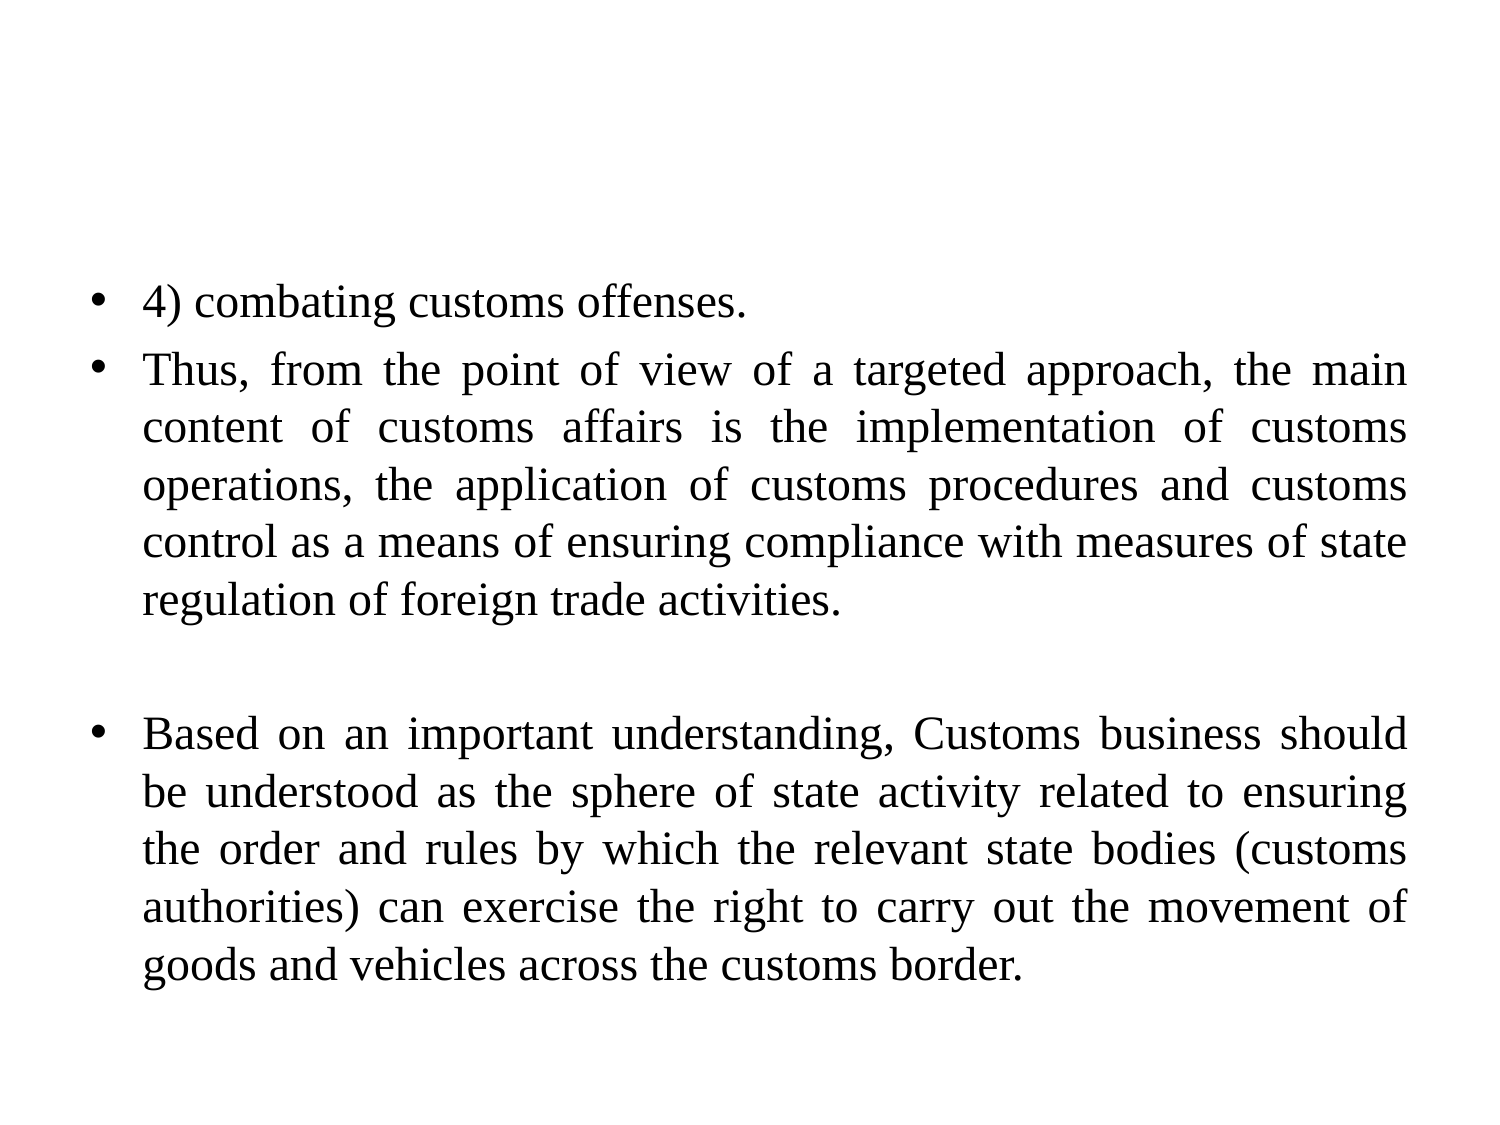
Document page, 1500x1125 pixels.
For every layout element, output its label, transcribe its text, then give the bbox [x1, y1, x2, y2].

list 4) combating customs offenses. Thus, from the point of view of a targeted approach, the main content of customs affairs is the implementation of customs operations, the application of customs procedures and customs control as a means of ensuring compliance with measures of state regulation of foreign trade activities. Based on an important understanding, Customs business should be understood as the sphere of state activity related to ensuring the order and rules by which the relevant state bodies (customs authorities) can exercise the right to carry out the movement of goods and vehicles across the customs border. [75, 262, 1425, 1005]
